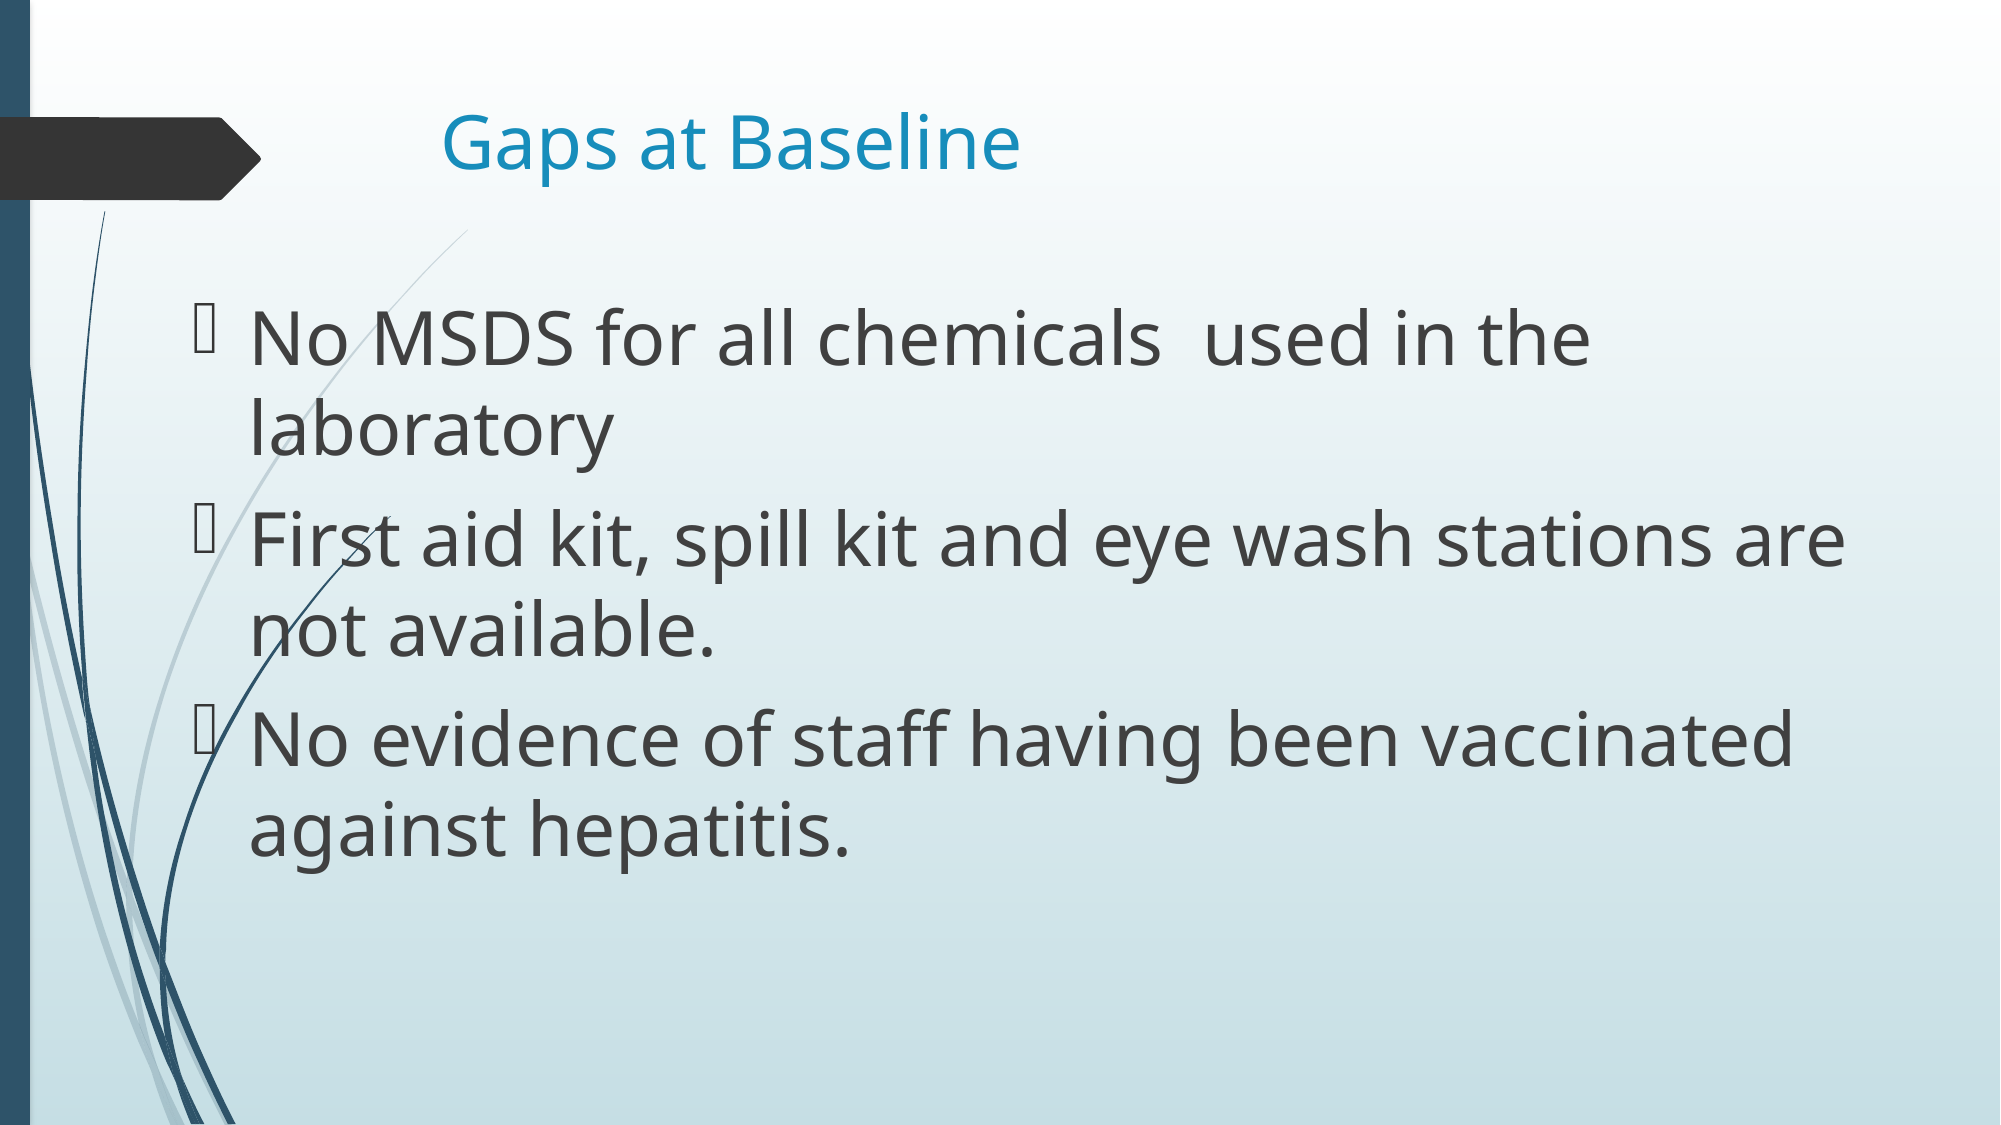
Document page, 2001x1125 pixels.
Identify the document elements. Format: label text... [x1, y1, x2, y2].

list No MSDS for all chemicals used in the laboratory First aid kit, spill kit and eye wash stations are not available. No evidence of staff having been vaccinated against hepatitis. [177, 216, 1971, 1092]
title Gaps at Baseline [425, 87, 1888, 216]
